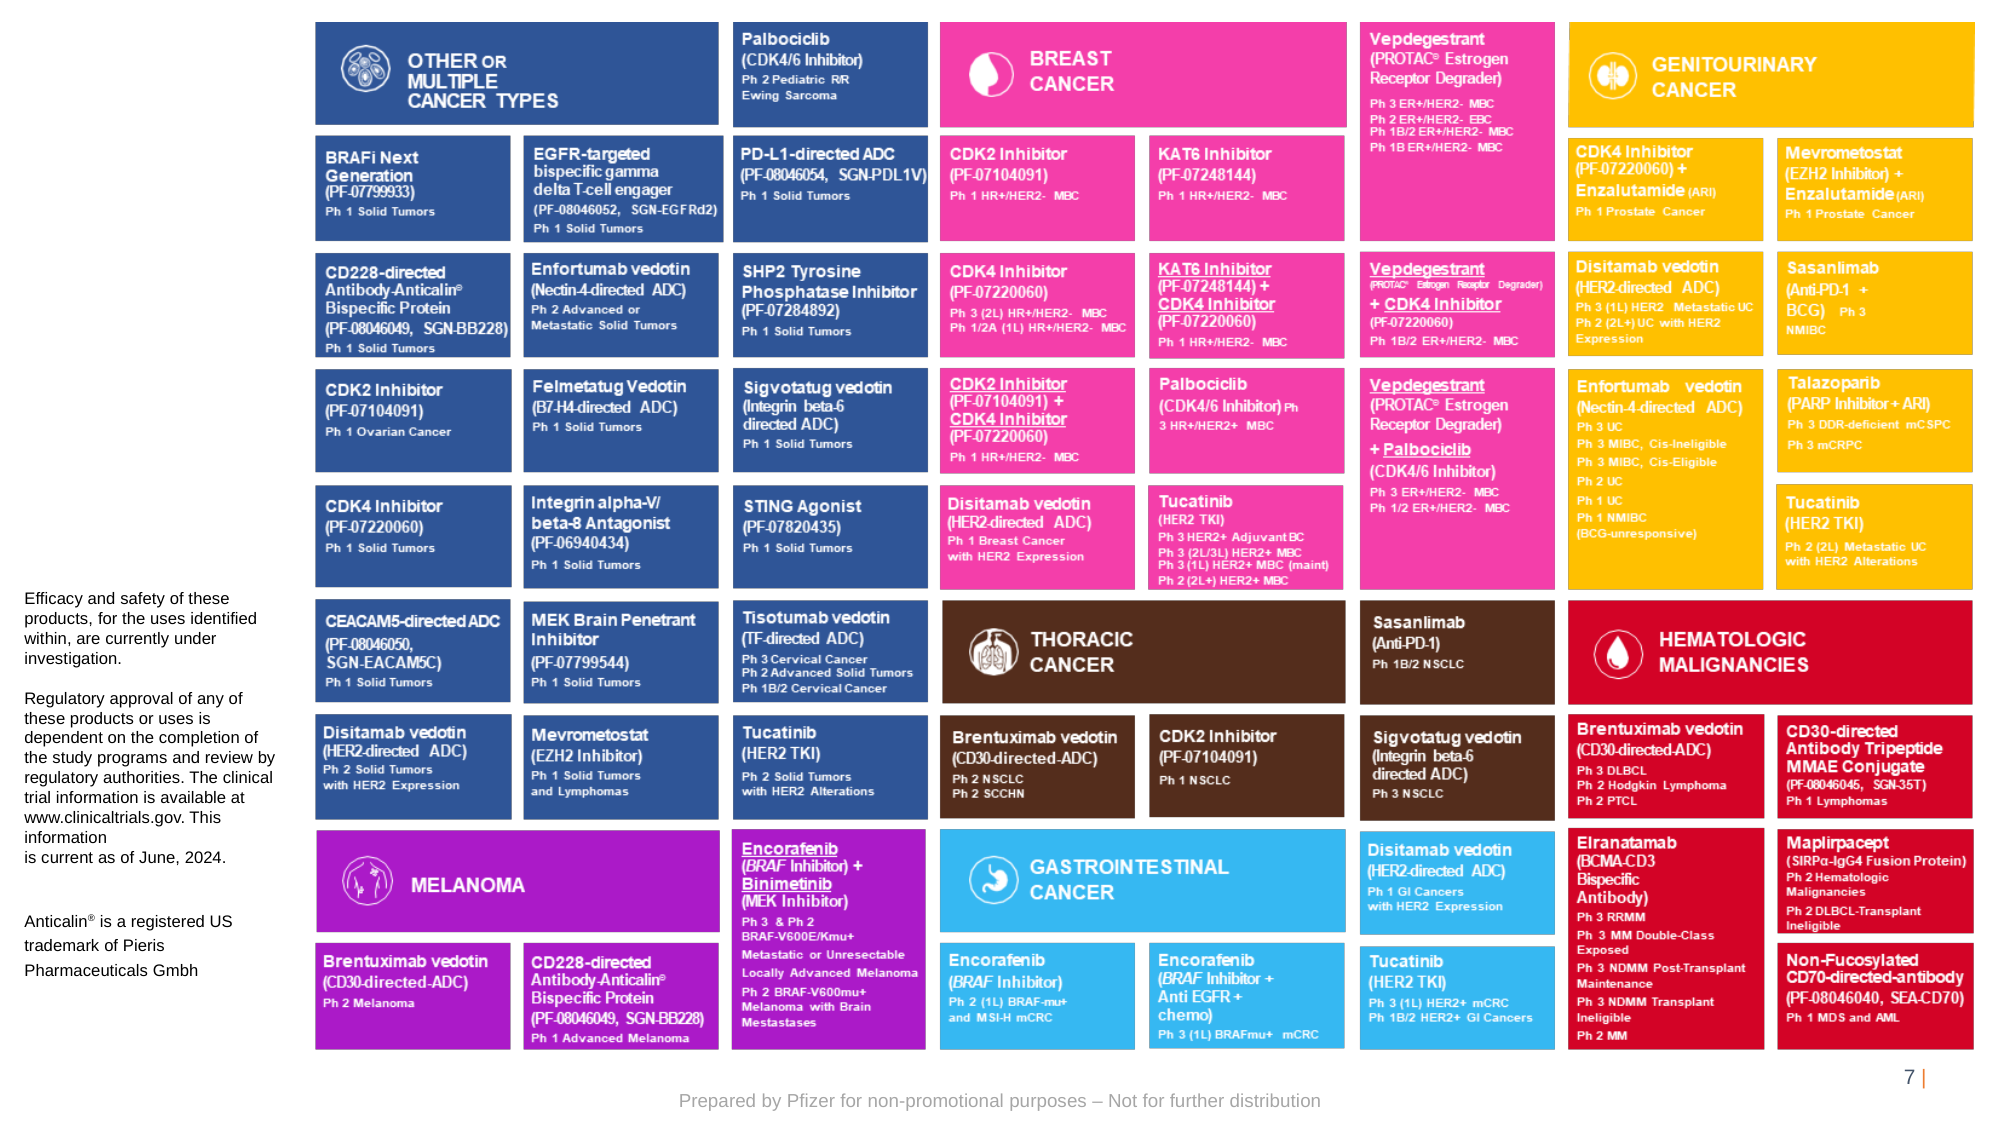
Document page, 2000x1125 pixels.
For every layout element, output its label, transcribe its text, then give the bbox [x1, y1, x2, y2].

text_box Anticalin® is a registered US trademark of Pieris Pharmaceuticals Gmbh [24, 898, 296, 987]
text_box Efficacy and safety of these products, for the uses identified within, are currently under investigation. Regulatory approval of any of these products or uses is dependent on the completion of the study programs and review by regulatory authorities. The clinical trial information is available at www.clinicaltrials.gov. This information is current as of June, 2024. [24, 580, 296, 895]
picture [312, 21, 1976, 1052]
